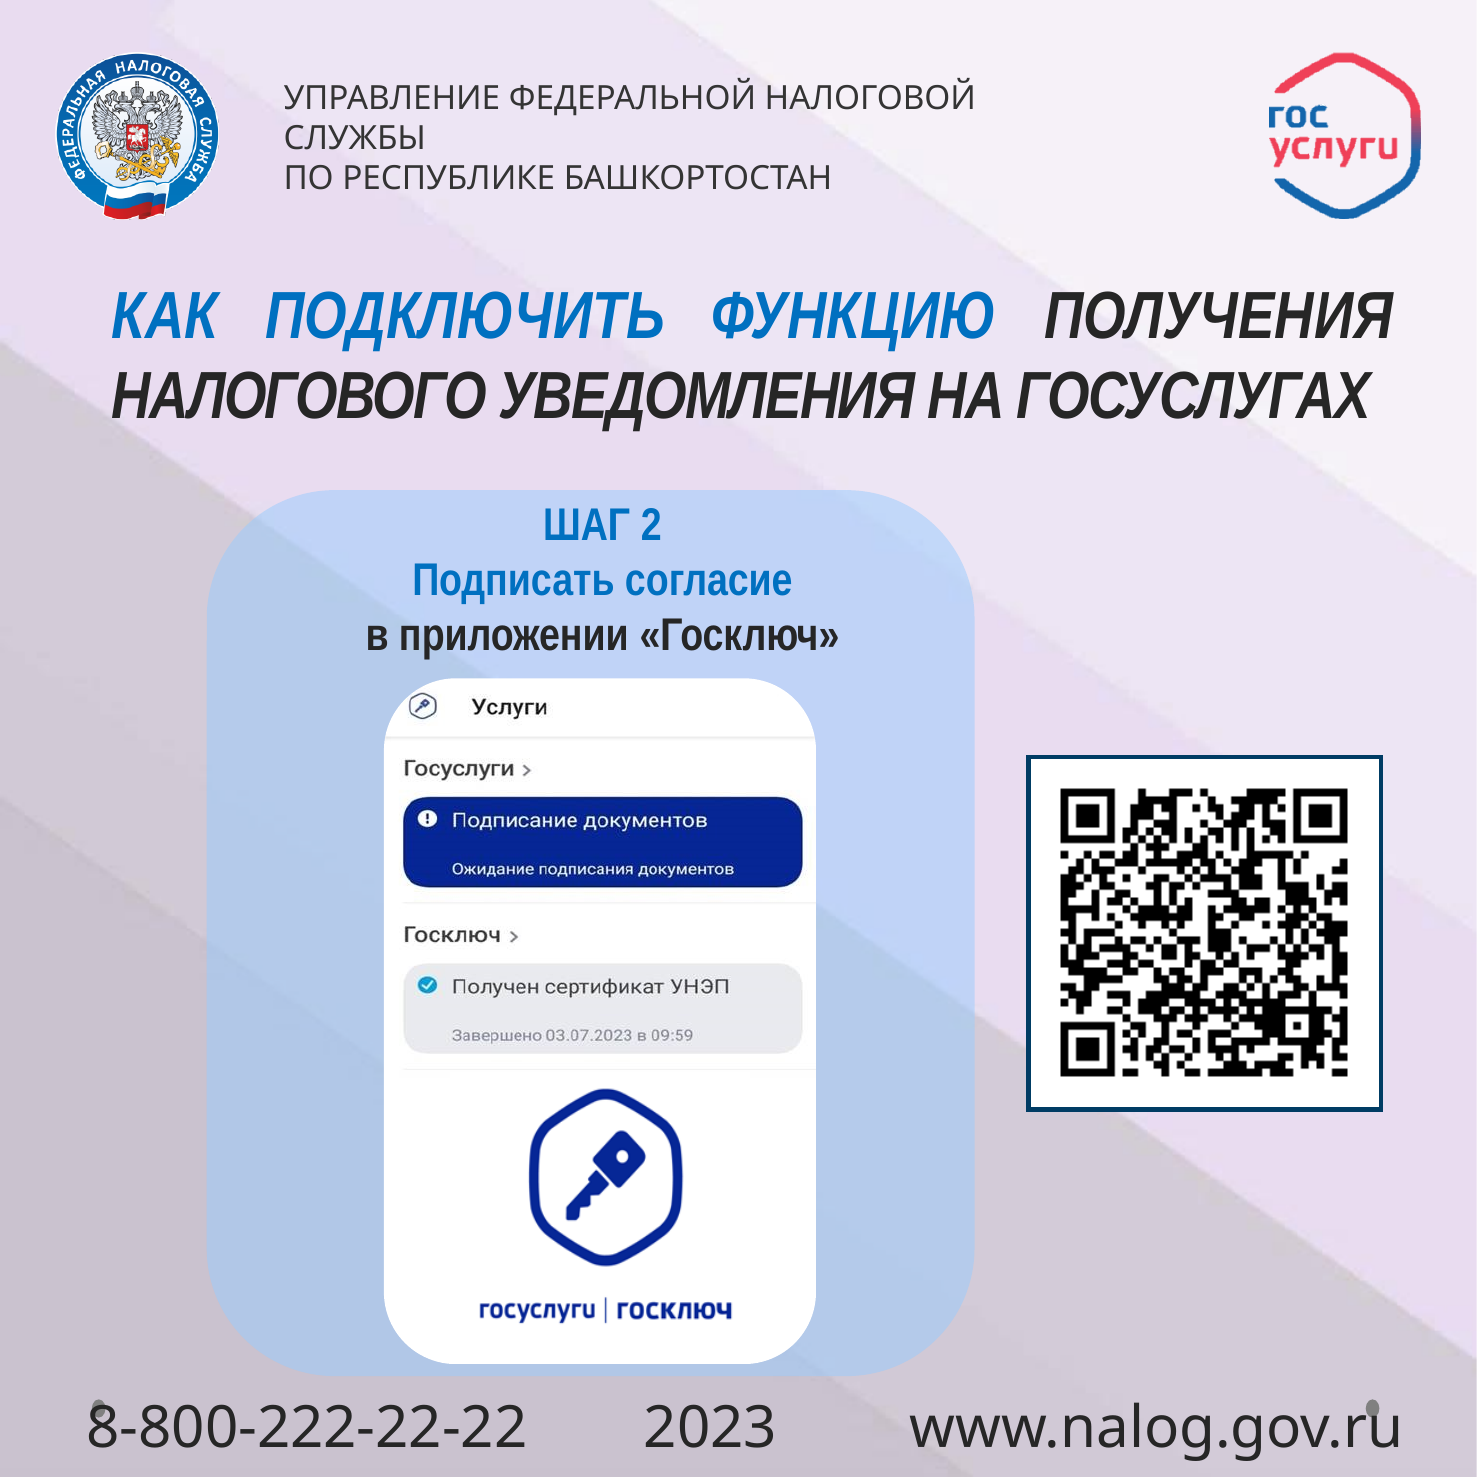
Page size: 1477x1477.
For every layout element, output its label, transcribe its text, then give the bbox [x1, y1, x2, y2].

picture [0, 0, 1477, 1477]
text_box 2023 [620, 1395, 801, 1454]
text_box КАК ПОДКЛЮЧИТЬ ФУНКЦИЮ ПОЛУЧЕНИЯ НАЛОГОВОГО УВЕДОМЛЕНИЯ НА ГОСУСЛУГАХ [105, 265, 1400, 443]
text_box 8-800-222-22-22 [53, 1396, 562, 1453]
text_box [303, 490, 878, 494]
text_box ШАГ 2 Подписать согласие в приложении «Госключ» [301, 494, 904, 680]
text_box [206, 494, 975, 1377]
text_box УПРАВЛЕНИЕ ФЕДЕРАЛЬНОЙ НАЛОГОВОЙ СЛУЖБЫ ПО РЕСПУБЛИКЕ БАШКОРТОСТАН [277, 87, 1010, 185]
text_box www.nalog.gov.ru [889, 1395, 1424, 1454]
